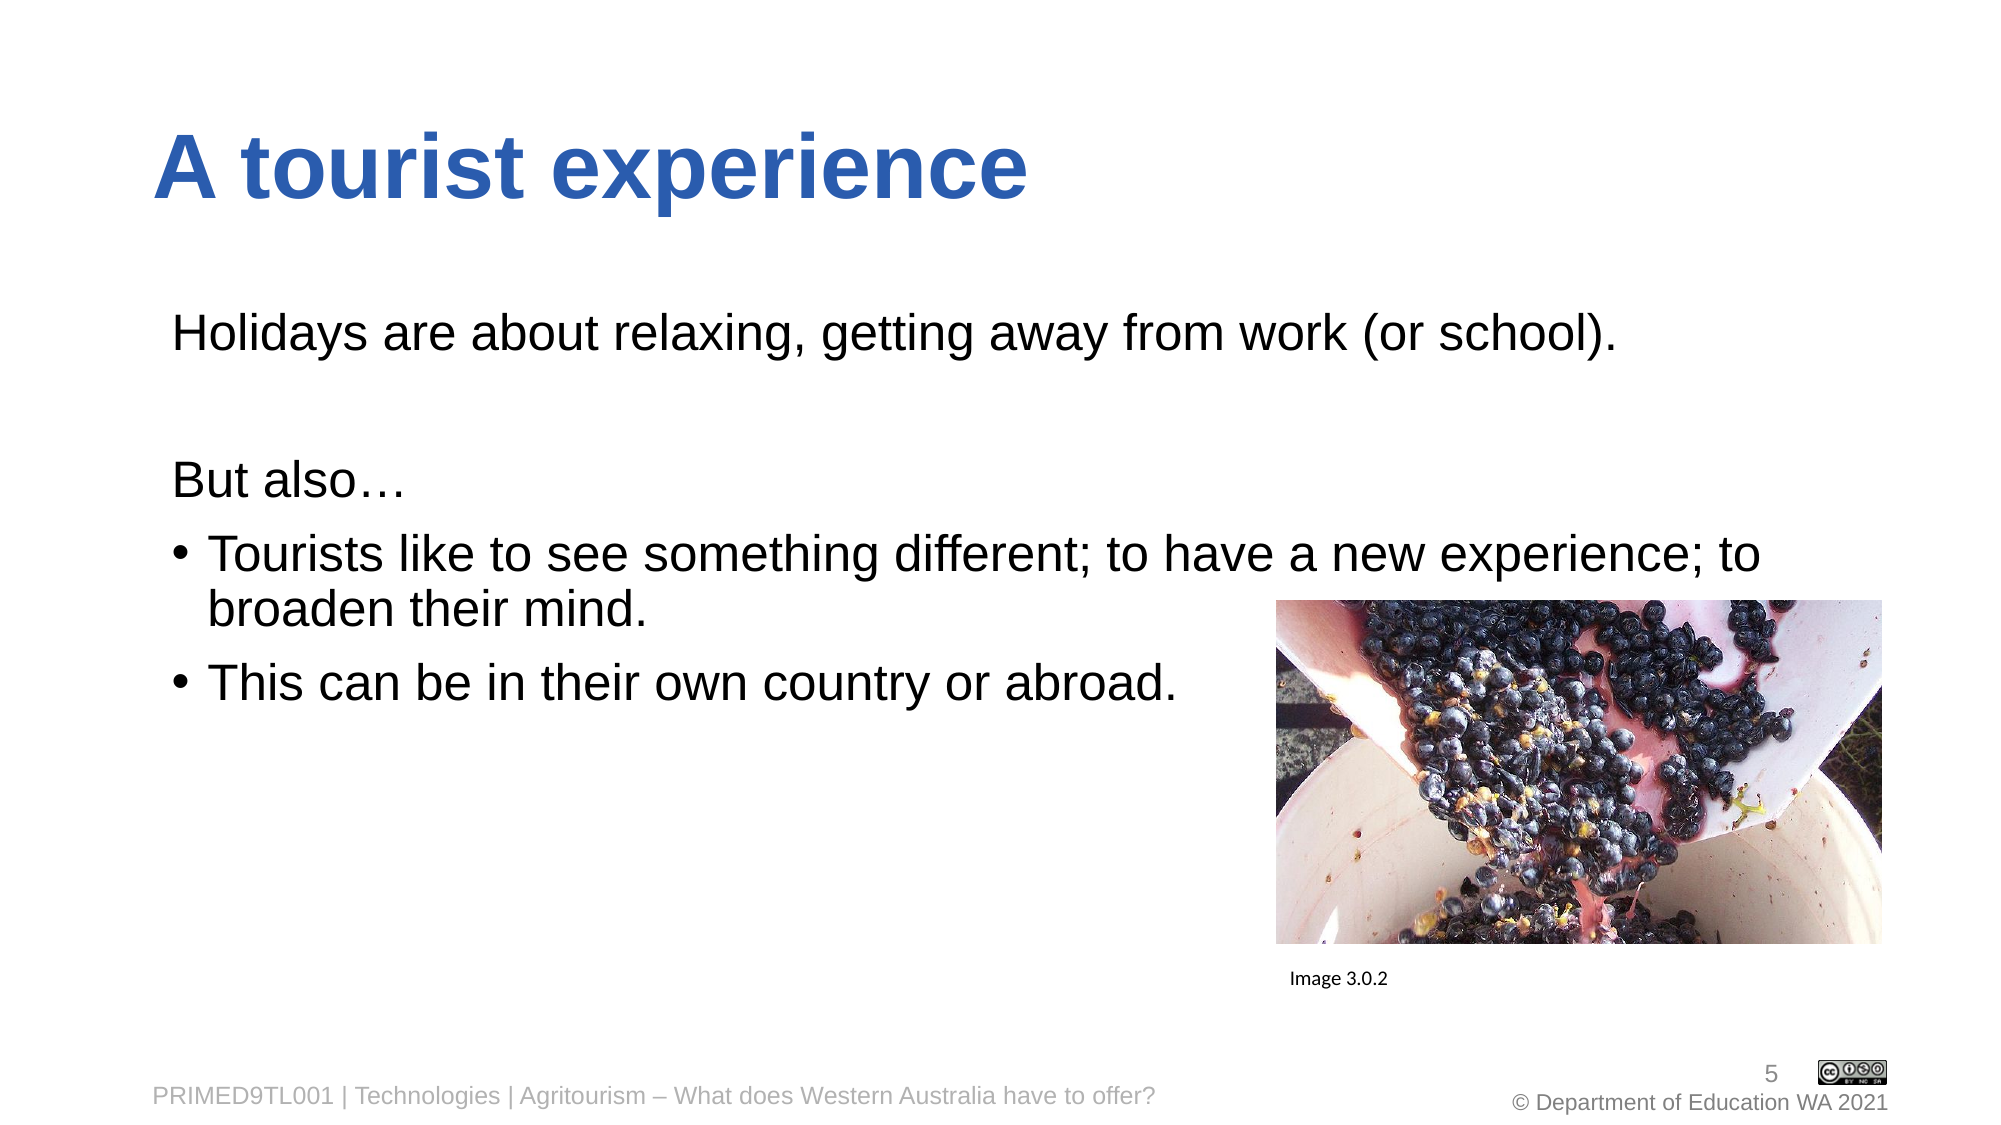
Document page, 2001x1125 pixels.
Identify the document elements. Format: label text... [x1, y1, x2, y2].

slide_number 5 [1343, 1042, 1794, 1103]
text_box Image 3.0.2 [1274, 956, 1519, 997]
picture [1276, 600, 1882, 944]
footer PRIMED9TL001 | Technologies | Agritourism – What does Western Australia have to offer? [137, 1064, 1338, 1125]
picture [1818, 1060, 1887, 1085]
title A tourist experience [137, 59, 1863, 278]
list Holidays are about relaxing, getting away from work (or school). But also… Tourists like to see something different; to have a new experience; to broaden their mind. This can be in their own country or abroad. [156, 299, 1882, 723]
